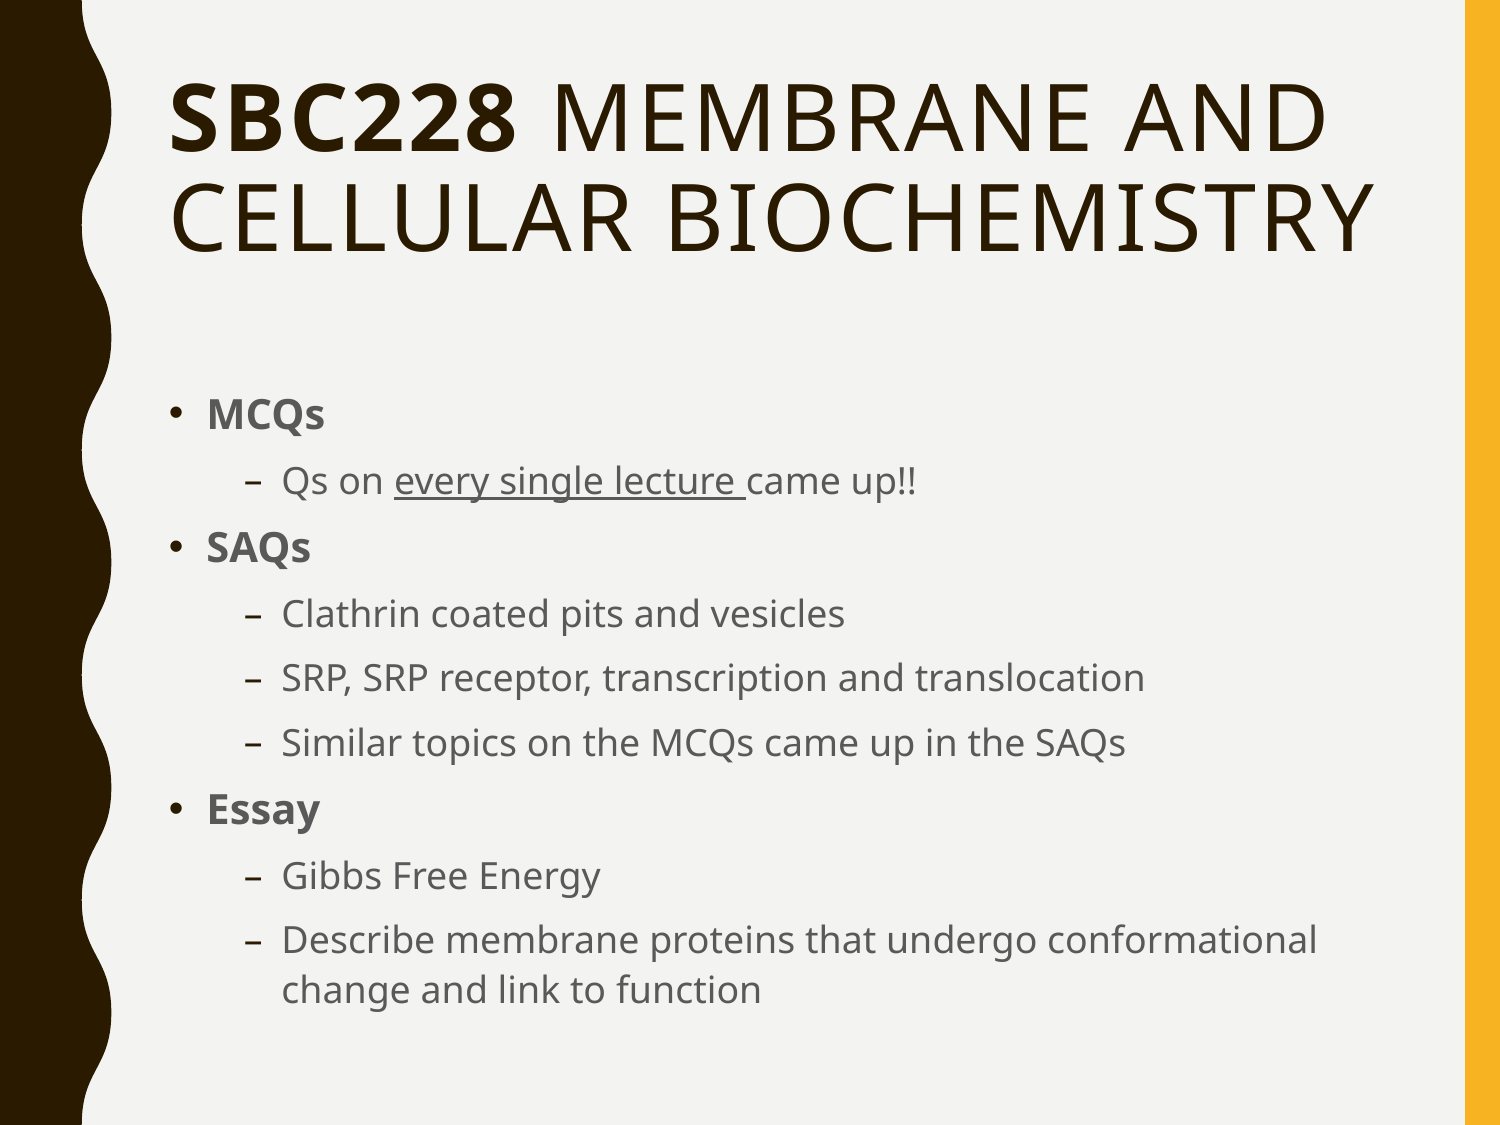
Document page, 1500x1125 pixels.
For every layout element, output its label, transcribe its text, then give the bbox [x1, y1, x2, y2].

list MCQs Qs on every single lecture came up!! SAQs Clathrin coated pits and vesicles SRP, SRP receptor, transcription and translocation Similar topics on the MCQs came up in the SAQs Essay Gibbs Free Energy Describe membrane proteins that undergo conformational change and link to function [154, 375, 1407, 1125]
title SBC228 Membrane and Cellular Biochemistry [154, 62, 1407, 308]
